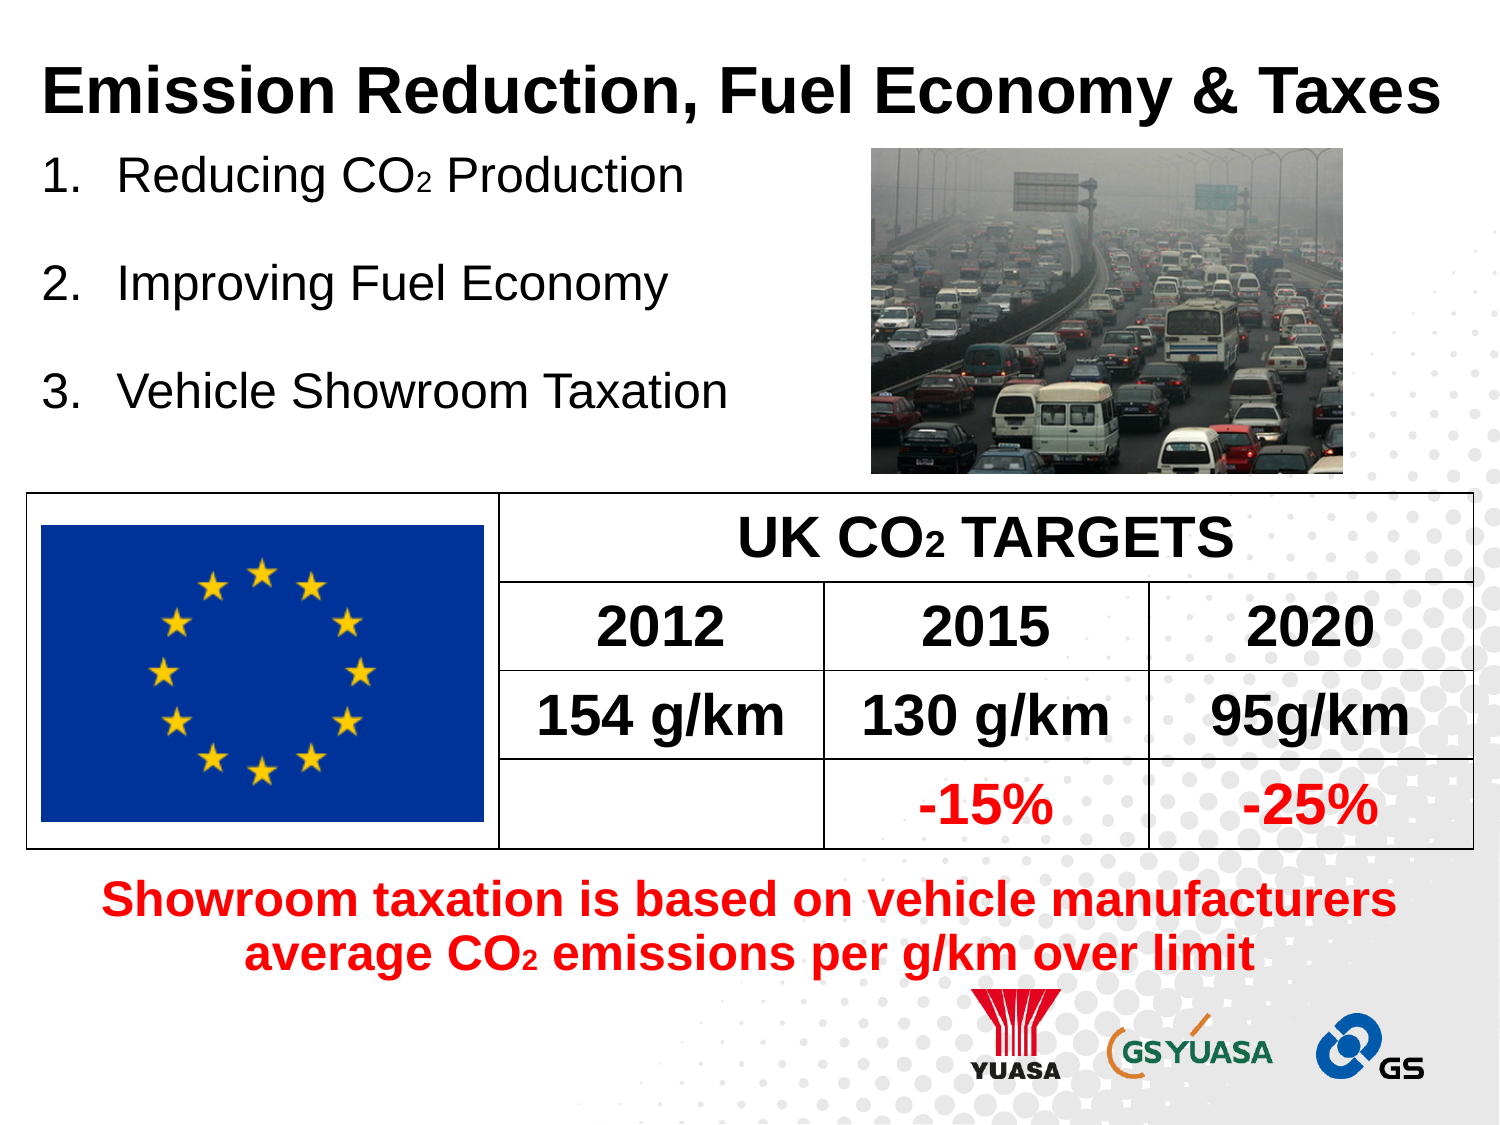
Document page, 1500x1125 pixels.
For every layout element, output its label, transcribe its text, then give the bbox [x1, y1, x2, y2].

table_cell [500, 760, 823, 848]
table_cell 2020 [1150, 583, 1473, 670]
picture [1106, 1012, 1273, 1079]
table_cell 130 g/km [825, 671, 1148, 758]
table_cell 2012 [500, 583, 823, 670]
table_cell -25% [1150, 760, 1473, 848]
table_cell 154 g/km [500, 671, 823, 758]
text_box Reducing CO2 Production Improving Fuel Economy Vehicle Showroom Taxation Showroom taxation is based on vehicle manufacturers average CO2 emissions per g/km over limit [41, 850, 1459, 998]
picture [1316, 1013, 1424, 1079]
table_header UK CO2 TARGETS [500, 494, 1473, 581]
table_header [27, 494, 498, 848]
picture [870, 148, 1343, 475]
picture [970, 998, 1061, 1079]
table_cell -15% [825, 760, 1148, 848]
picture [40, 525, 485, 822]
table_cell 2015 [825, 583, 1148, 670]
title Emission Reduction, Fuel Economy & Taxes [41, 47, 1458, 137]
text_box Reducing CO2 Production Improving Fuel Economy Vehicle Showroom Taxation Showroom taxation is based on vehicle manufacturers average CO2 emissions per g/km over limit [41, 149, 1459, 492]
table_cell 95g/km [1150, 671, 1473, 758]
